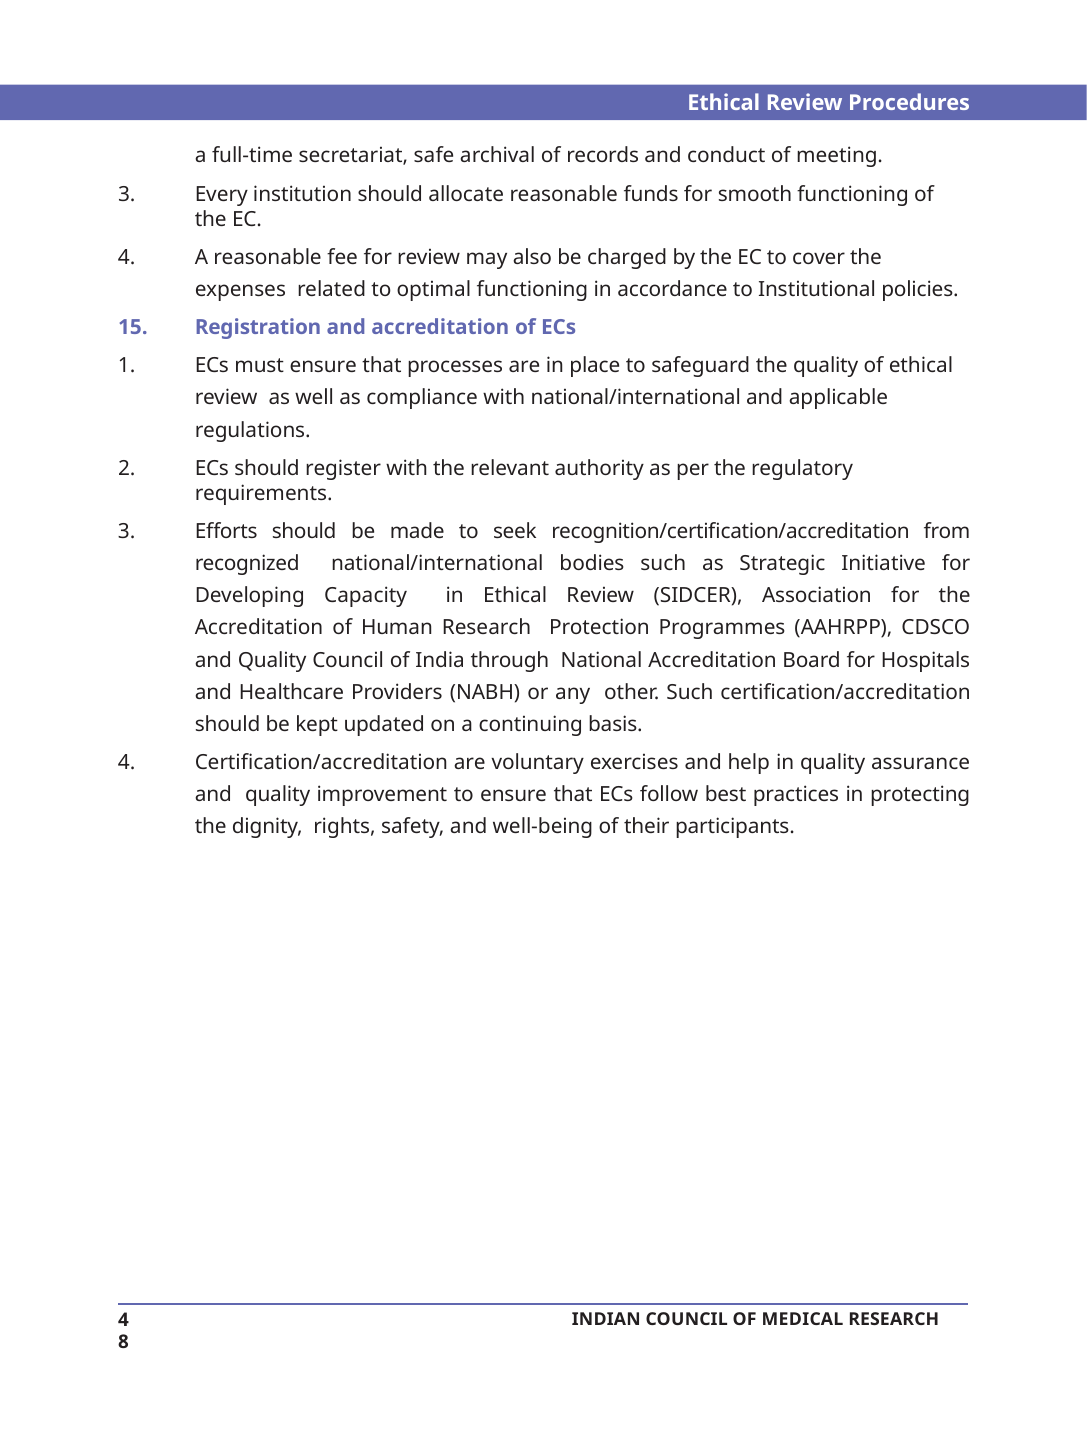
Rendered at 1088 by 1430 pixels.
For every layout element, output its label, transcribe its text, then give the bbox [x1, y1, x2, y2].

text_box 48 [115, 1305, 139, 1353]
text_box INDIAN COUNCIL OF MEDICAL RESEARCH [569, 1305, 971, 1329]
text_box [0, 84, 1087, 121]
text_box Ethical Review Procedures a full-time secretariat, safe archival of records and conduct of meeting. Every institution should allocate reasonable funds for smooth functioning of the EC. A reasonable fee for review may also be charged by the EC to cover the expenses related to optimal functioning in accordance to Institutional policies. Registration and accreditation of ECs ECs must ensure that processes are in place to safeguard the quality of ethical review as well as compliance with national/international and applicable regulations. ECs should register with the relevant authority as per the regulatory requirements. Efforts should be made to seek recognition/certification/accreditation from recognized national/international bodies such as Strategic Initiative for Developing Capacity in Ethical Review (SIDCER), Association for the Accreditation of Human Research Protection Programmes (AAHRPP), CDSCO and Quality Council of India through National Accreditation Board for Hospitals and Healthcare Providers (NABH) or any other. Such certification/accreditation should be kept updated on a continuing basis. Certification/accreditation are voluntary exercises and help in quality assurance and quality improvement to ensure that ECs follow best practices in protecting the dignity, rights, safety, and well-being of their participants. [115, 86, 972, 838]
